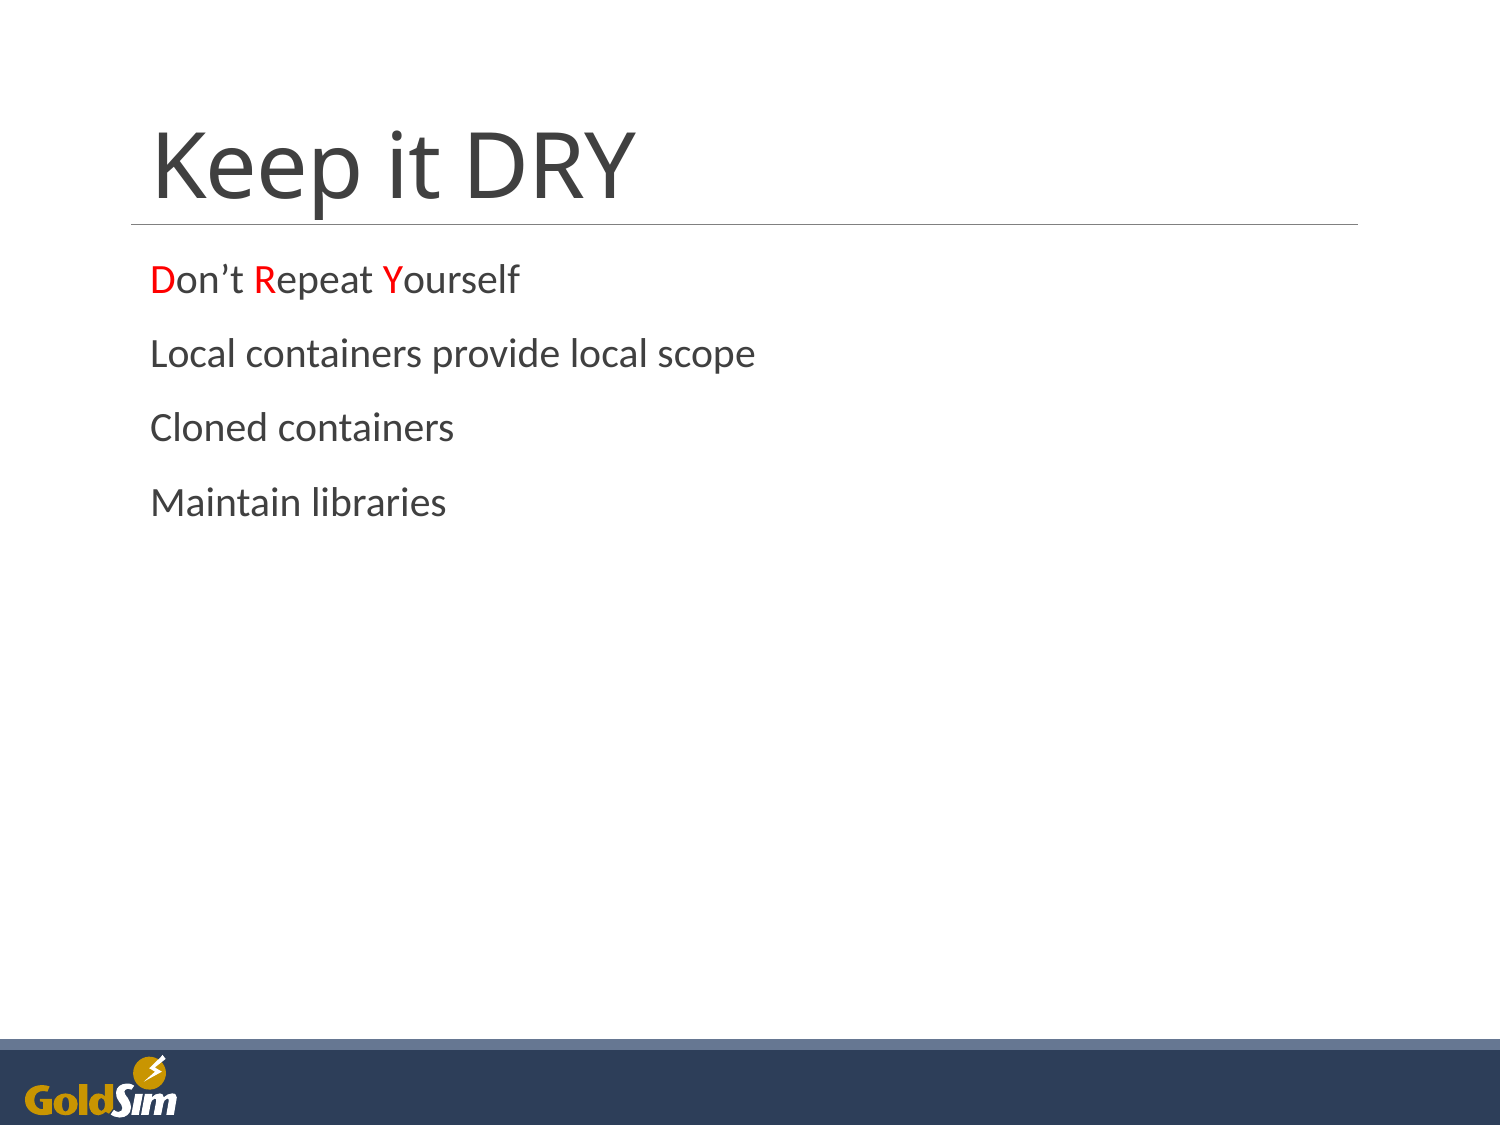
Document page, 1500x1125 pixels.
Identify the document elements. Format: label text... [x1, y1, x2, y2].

list Don’t Repeat Yourself Local containers provide local scope Cloned containers Maintain libraries [135, 249, 1373, 963]
title Keep it DRY [135, 24, 1373, 225]
